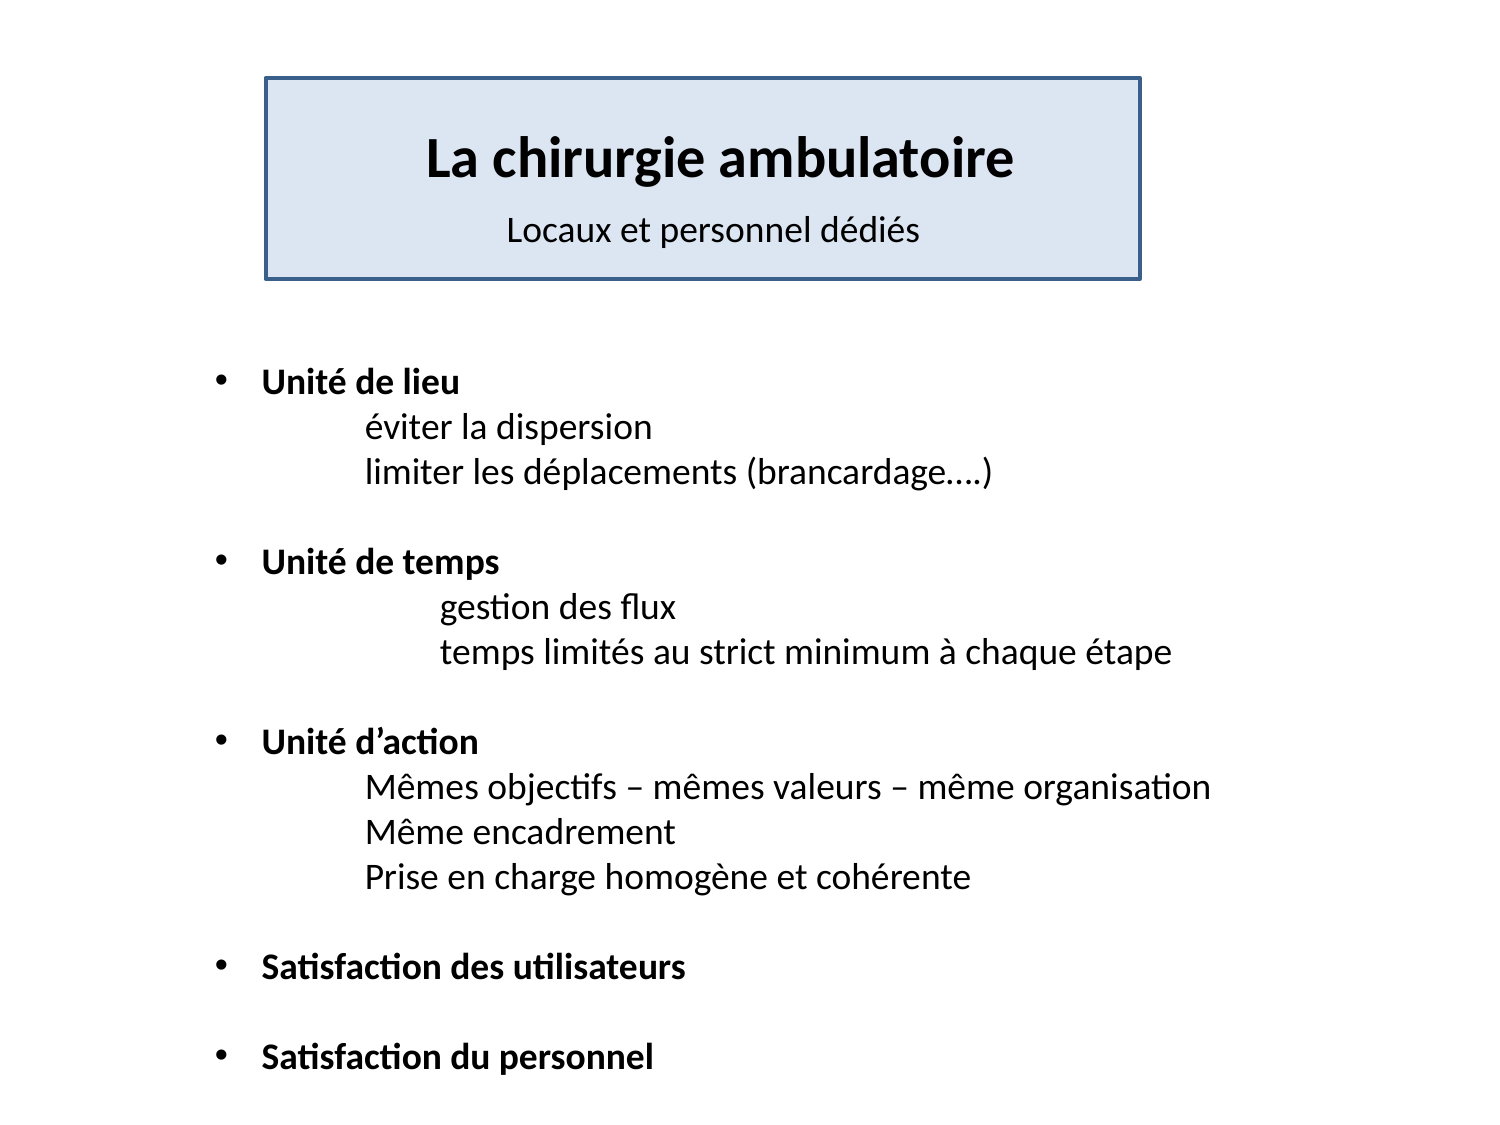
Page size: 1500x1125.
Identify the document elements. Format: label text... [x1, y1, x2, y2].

text_box [264, 76, 1142, 281]
text_box La chirurgie ambulatoire [411, 111, 1030, 197]
text_box Unité de lieu éviter la dispersion limiter les déplacements (brancardage….) Unité de temps gestion des flux temps limités au strict minimum à chaque étape Unité d’action Mêmes objectifs – mêmes valeurs – même organisation Même encadrement Prise en charge homogène et cohérente Satisfaction des utilisateurs Satisfaction du personnel [199, 349, 1228, 1085]
text_box Locaux et personnel dédiés [491, 197, 936, 258]
